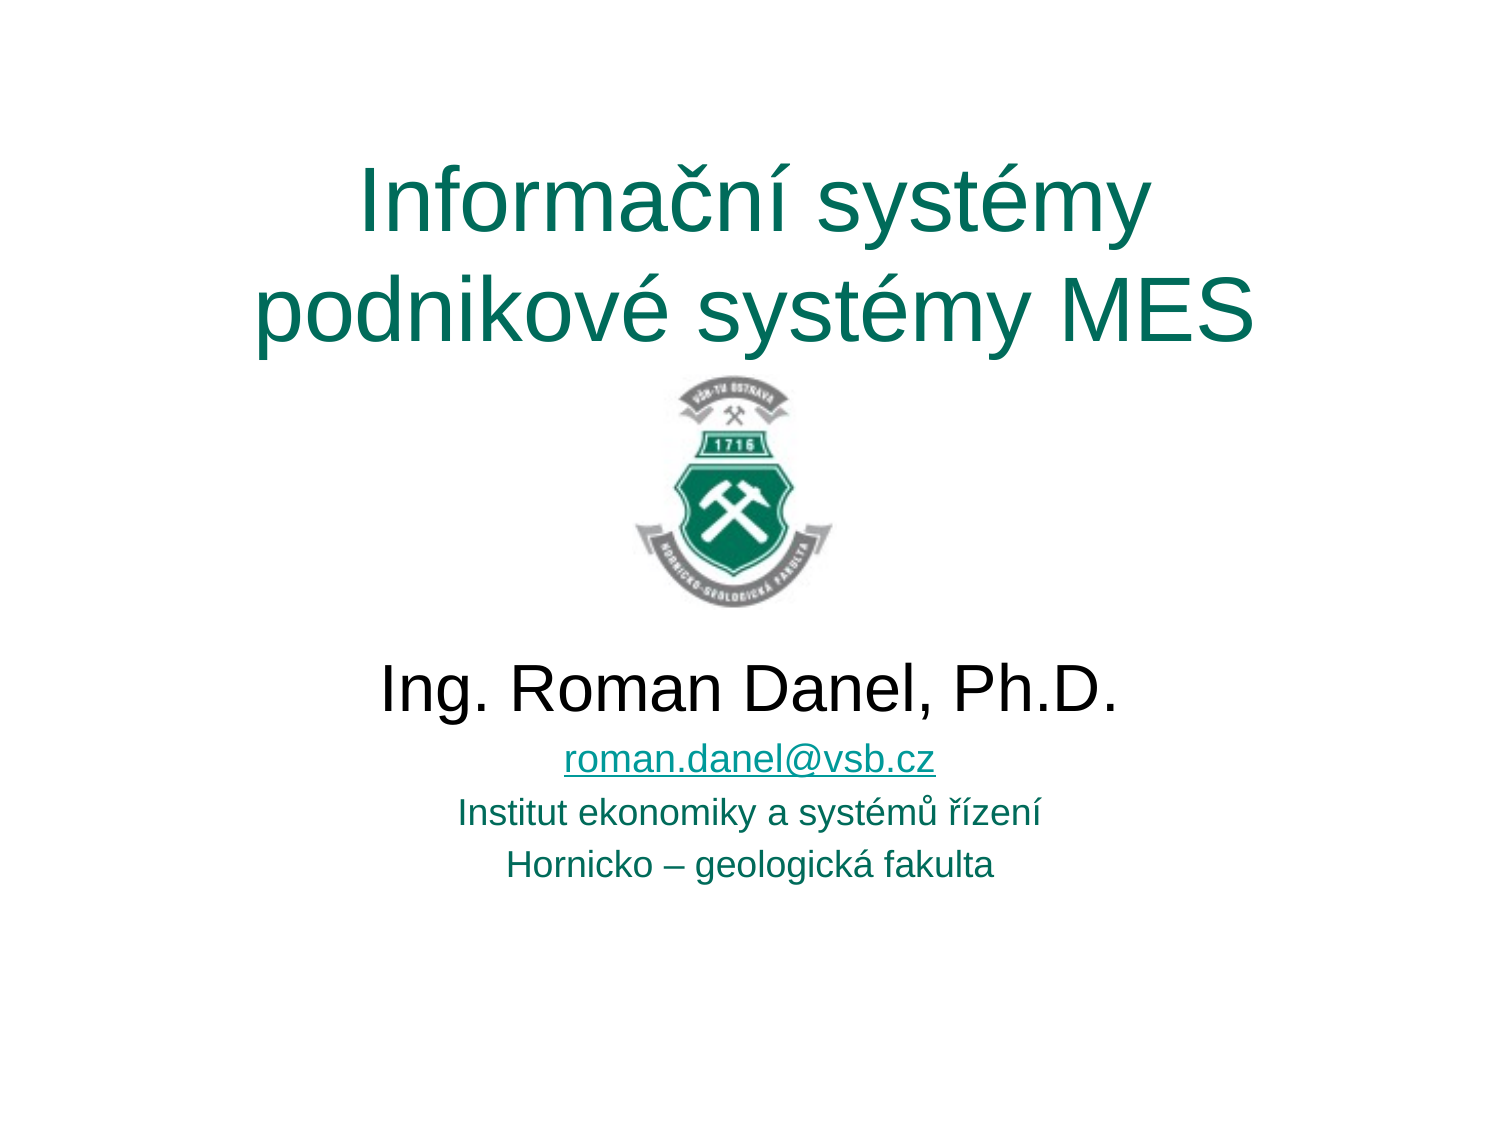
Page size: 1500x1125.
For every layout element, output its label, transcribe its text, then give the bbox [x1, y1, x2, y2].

title Informační systémy podnikové systémy MES [93, 128, 1419, 371]
subtitle Ing. Roman Danel, Ph.D. roman.danel@vsb.cz Institut ekonomiky a systémů řízení Hornicko – geologická fakulta [224, 637, 1276, 926]
picture [632, 374, 837, 610]
